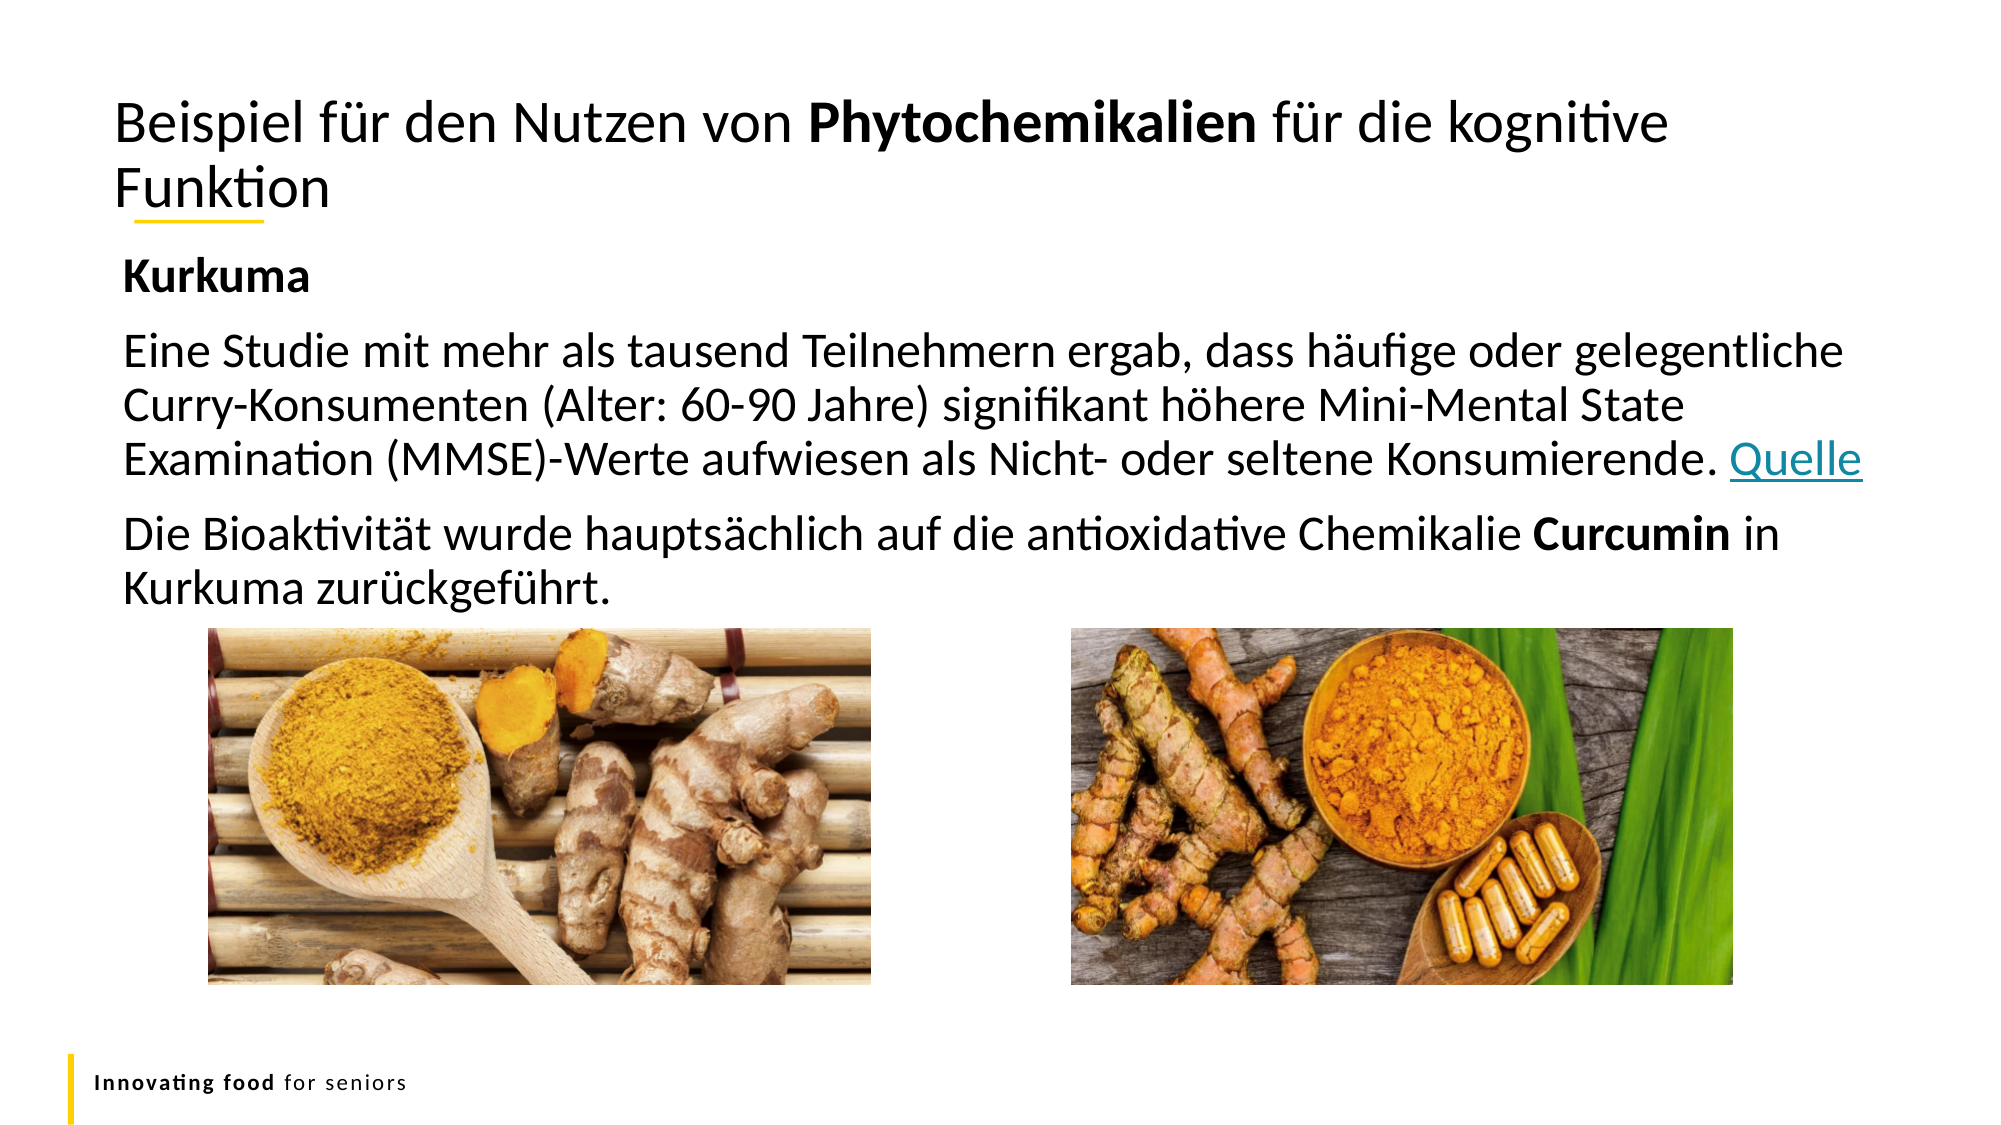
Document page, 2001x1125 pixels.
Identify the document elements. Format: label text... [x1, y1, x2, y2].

picture [1071, 628, 1733, 985]
list Beispiel für den Nutzen von Phytochemikalien für die kognitive Funktion [100, 82, 1838, 229]
picture [208, 628, 871, 985]
list Kurkuma Eine Studie mit mehr als tausend Teilnehmern ergab, dass häufige oder gelegentliche Curry-Konsumenten (Alter: 60-90 Jahre) signifikant höhere Mini-Mental State Examination (MMSE)-Werte aufwiesen als Nicht- oder seltene Konsumierende. Quelle Die Bioaktivität wurde hauptsächlich auf die antioxidative Chemikalie Curcumin in Kurkuma zurückgeführt. [71, 242, 1934, 923]
